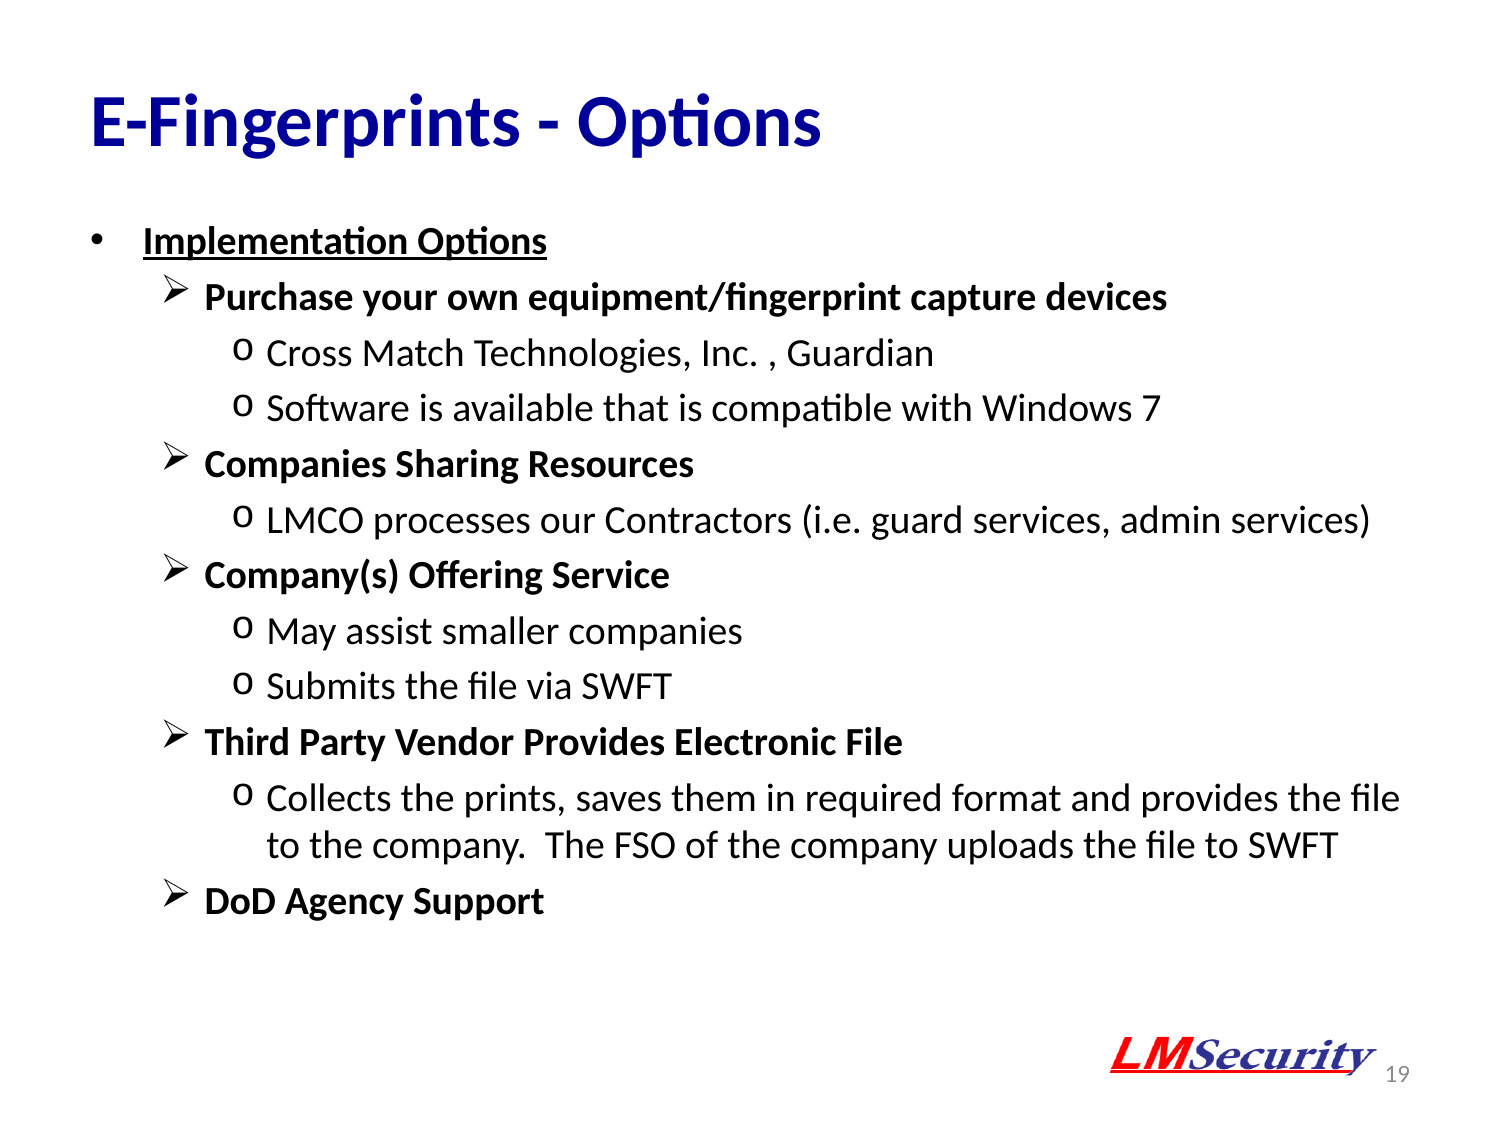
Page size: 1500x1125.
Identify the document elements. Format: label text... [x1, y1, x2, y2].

title E-Fingerprints - Options [75, 45, 1425, 188]
footer [75, 987, 1425, 1103]
picture [1087, 1024, 1401, 1090]
list Implementation Options Purchase your own equipment/fingerprint capture devices Cross Match Technologies, Inc. , Guardian Software is available that is compatible with Windows 7 Companies Sharing Resources LMCO processes our Contractors (i.e. guard services, admin services) Company(s) Offering Service May assist smaller companies Submits the file via SWFT Third Party Vendor Provides Electronic File Collects the prints, saves them in required format and provides the file to the company. The FSO of the company uploads the file to SWFT DoD Agency Support [75, 207, 1425, 987]
